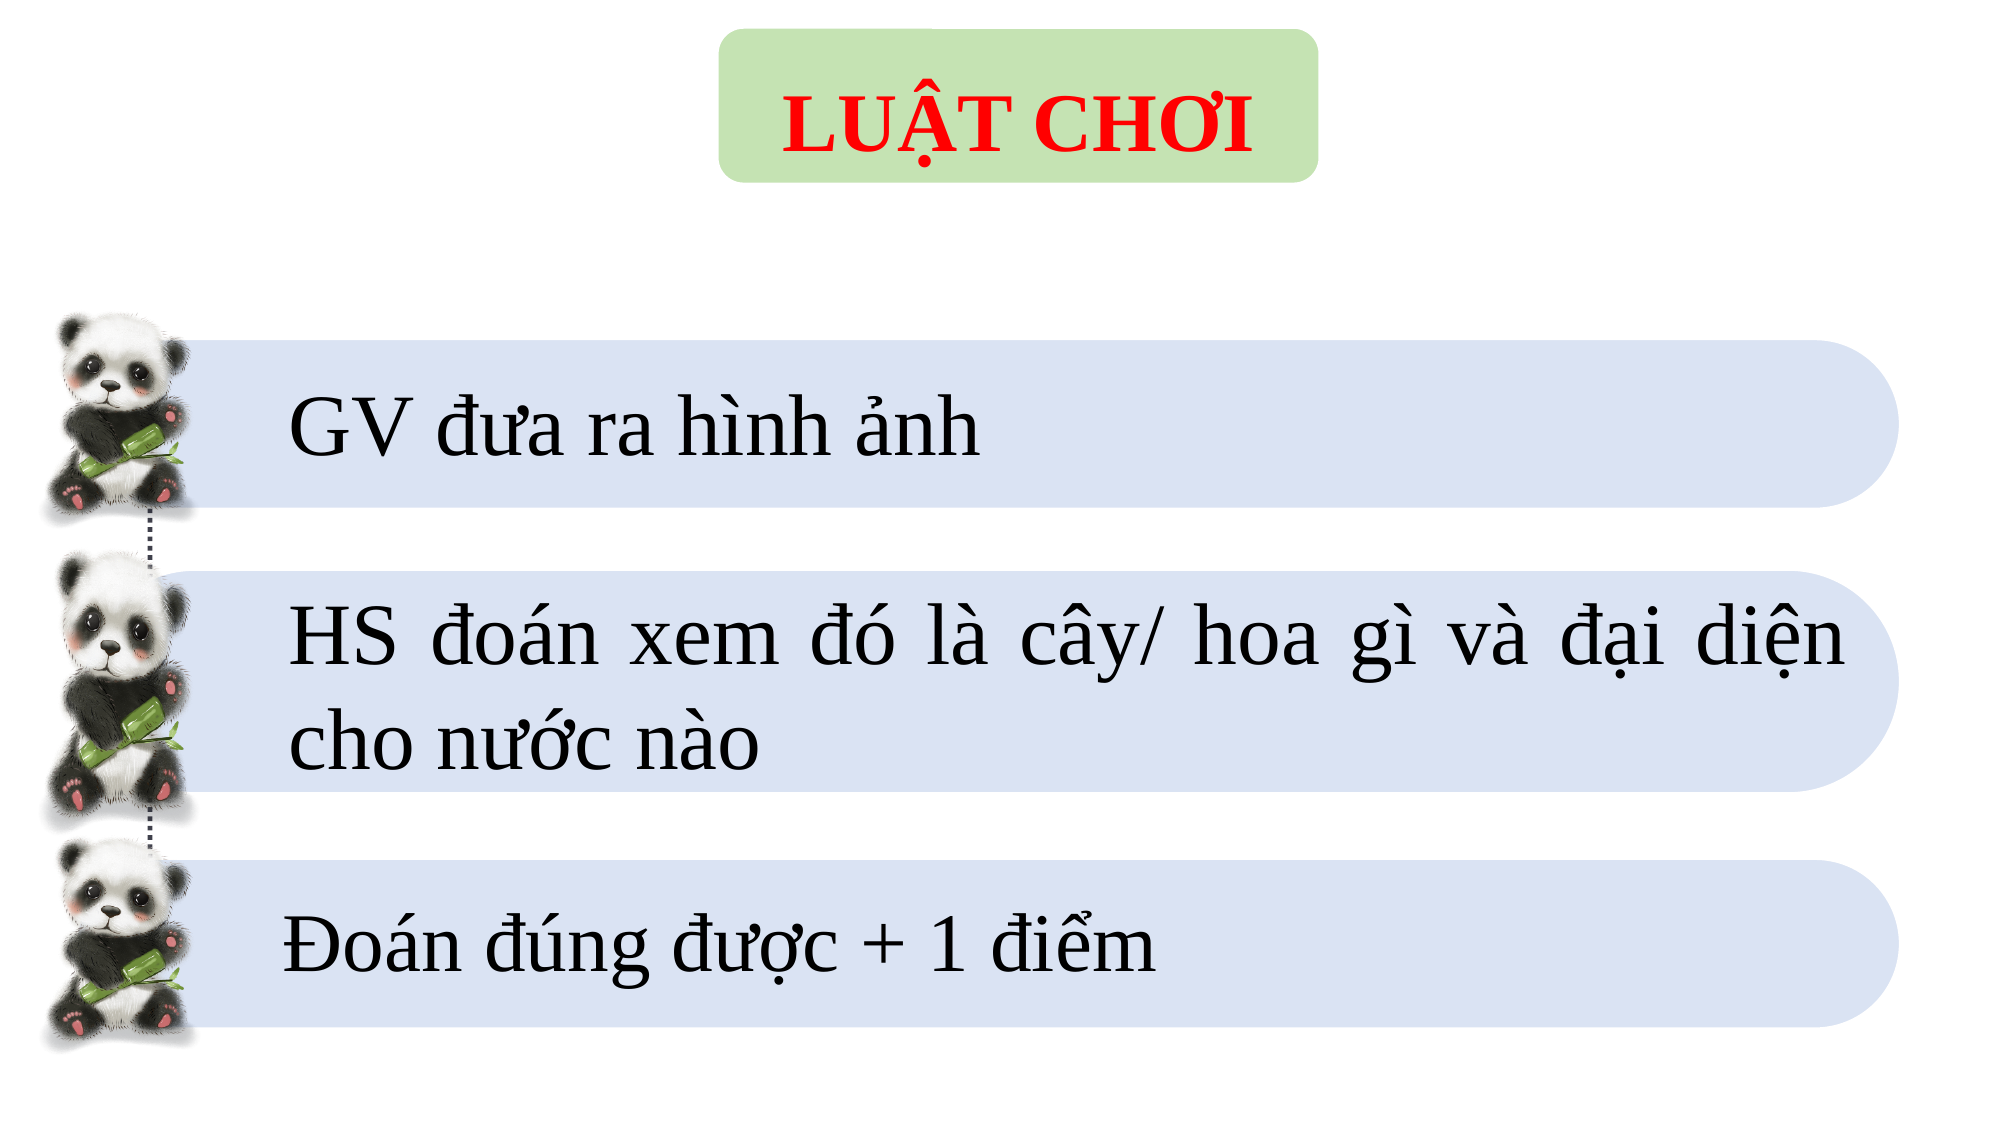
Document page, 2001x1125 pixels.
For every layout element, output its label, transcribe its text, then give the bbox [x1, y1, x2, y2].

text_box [0, 277, 1900, 504]
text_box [0, 504, 1900, 802]
text_box LUẬT CHƠI [716, 26, 1321, 185]
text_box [0, 802, 1900, 1065]
